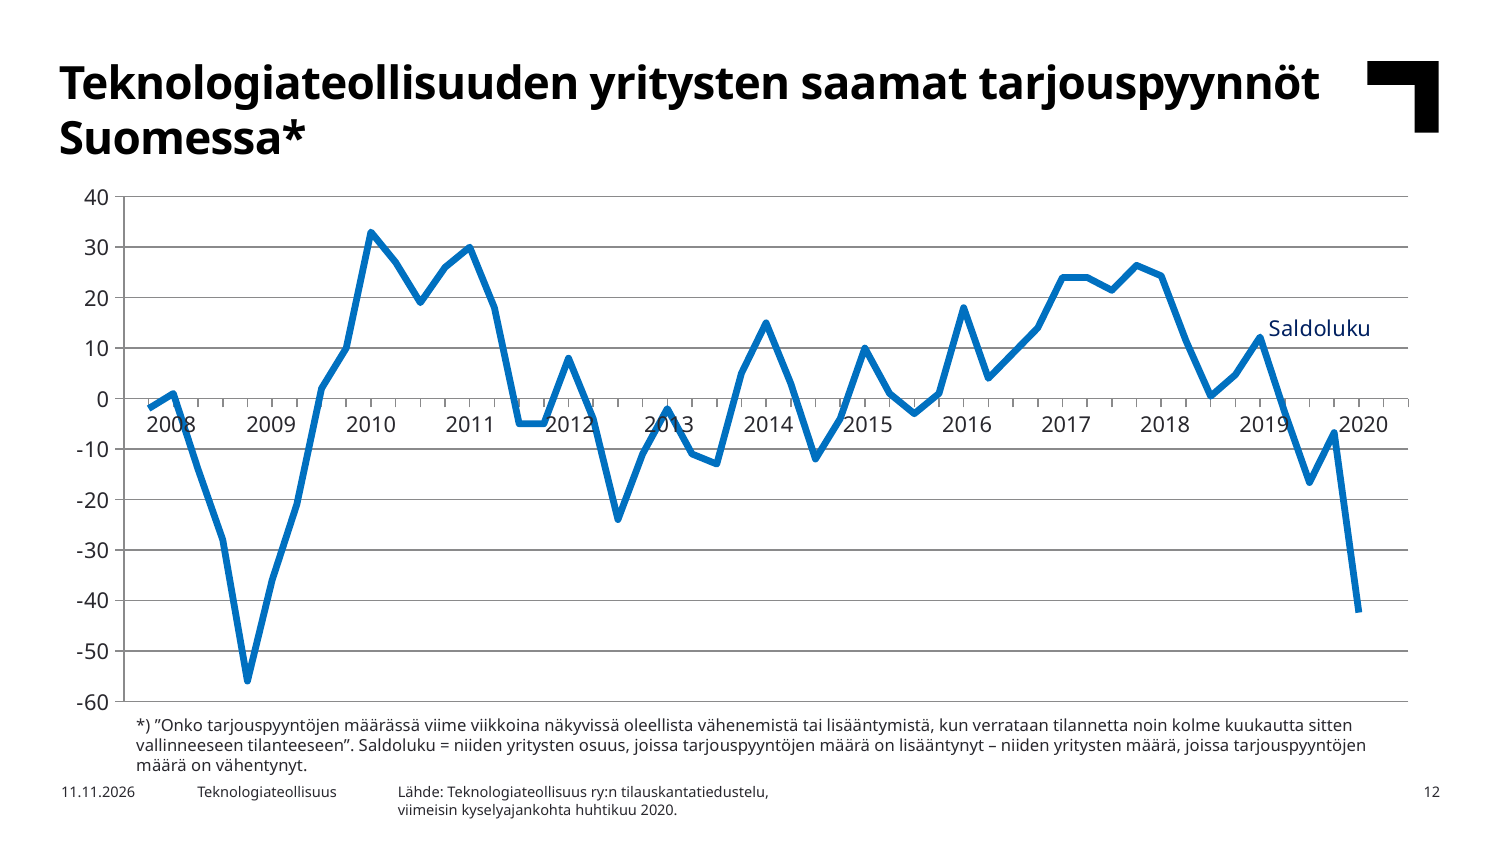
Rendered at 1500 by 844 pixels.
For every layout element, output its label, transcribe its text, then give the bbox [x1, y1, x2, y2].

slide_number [46, 775, 182, 803]
footer Teknologiateollisuus [182, 783, 382, 803]
slide_number 12 [1313, 775, 1456, 803]
list Lähde: Teknologiateollisuus ry:n tilauskantatiedustelu, viimeisin kyselyajankohta huhtikuu 2020. [382, 783, 871, 803]
text_box *) ”Onko tarjouspyyntöjen määrässä viime viikkoina näkyvissä oleellista vähenemistä tai lisääntymistä, kun verrataan tilannetta noin kolme kuukautta sitten vallinneeseen tilanteeseen”. Saldoluku = niiden yritysten osuus, joissa tarjouspyyntöjen määrä on lisääntynyt – niiden yritysten määrä, joissa tarjouspyyntöjen määrä on vähentynyt. [121, 727, 1420, 783]
list Teknologiateollisuuden yritysten saamat tarjouspyynnöt Suomessa* [41, 46, 1353, 188]
chart [62, 177, 1440, 720]
